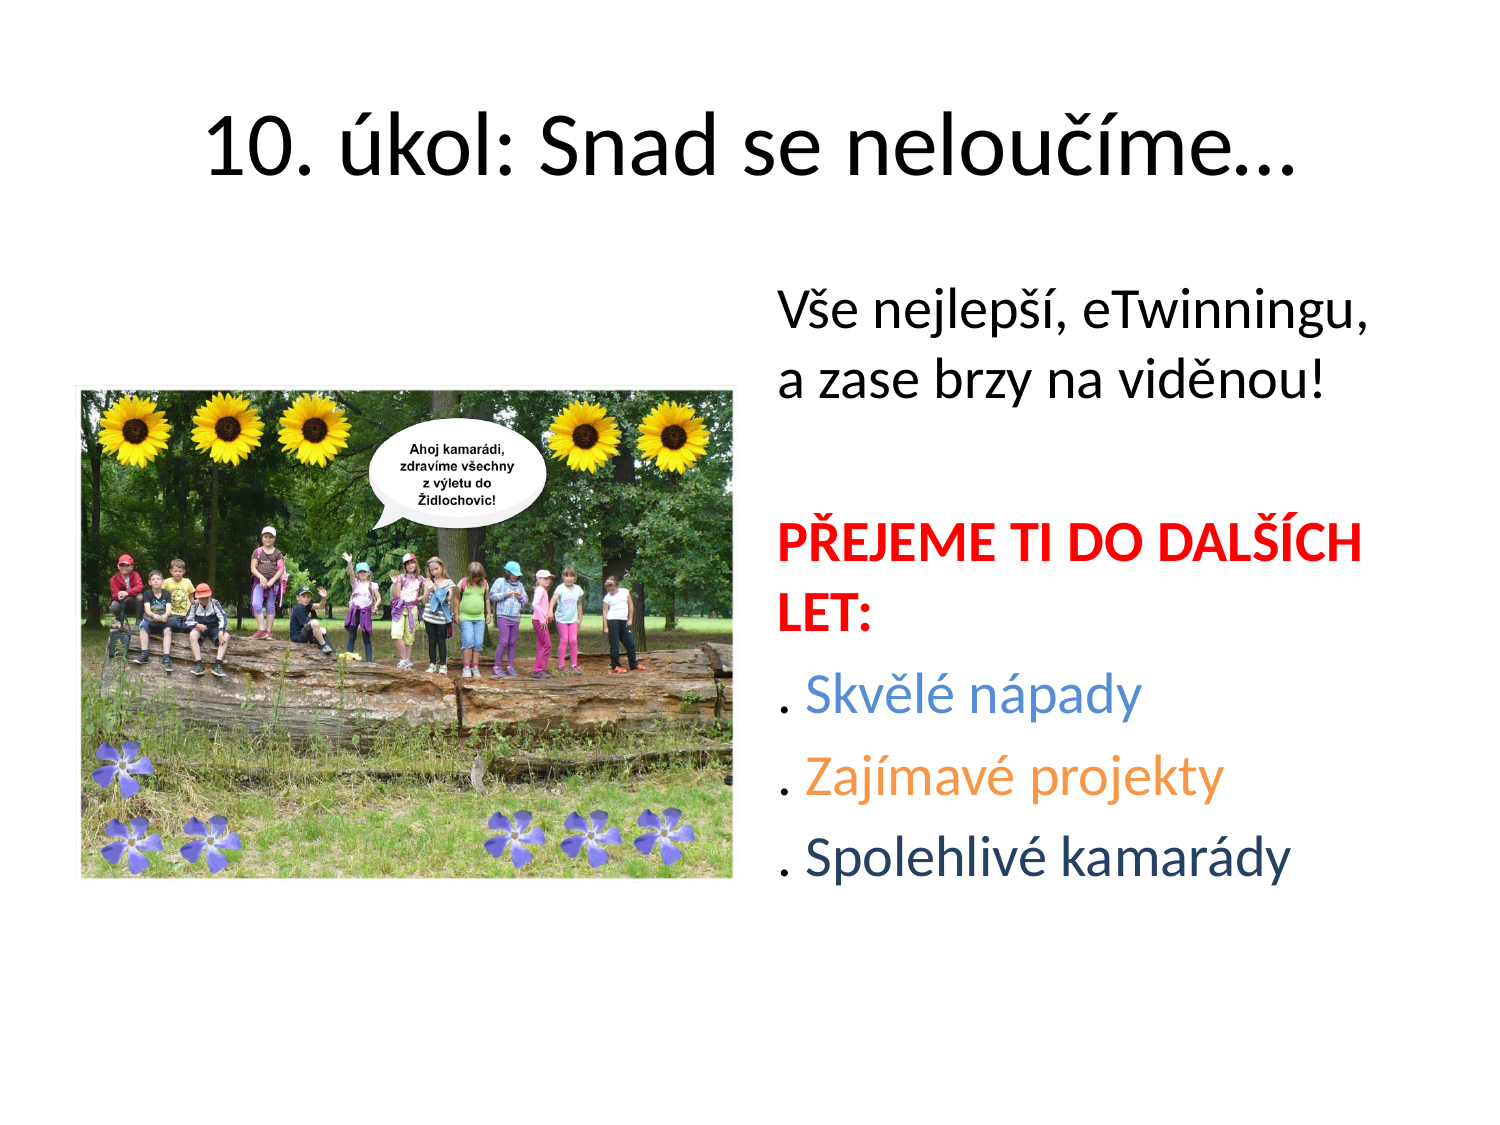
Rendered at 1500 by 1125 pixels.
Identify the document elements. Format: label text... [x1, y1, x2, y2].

list Vše nejlepší, eTwinningu, a zase brzy na viděnou! PŘEJEME TI DO DALŠÍCH LET: . Skvělé nápady . Zajímavé projekty . Spolehlivé kamarády [762, 262, 1425, 1005]
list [74, 384, 738, 883]
title 10. úkol: Snad se neloučíme… [75, 45, 1425, 233]
